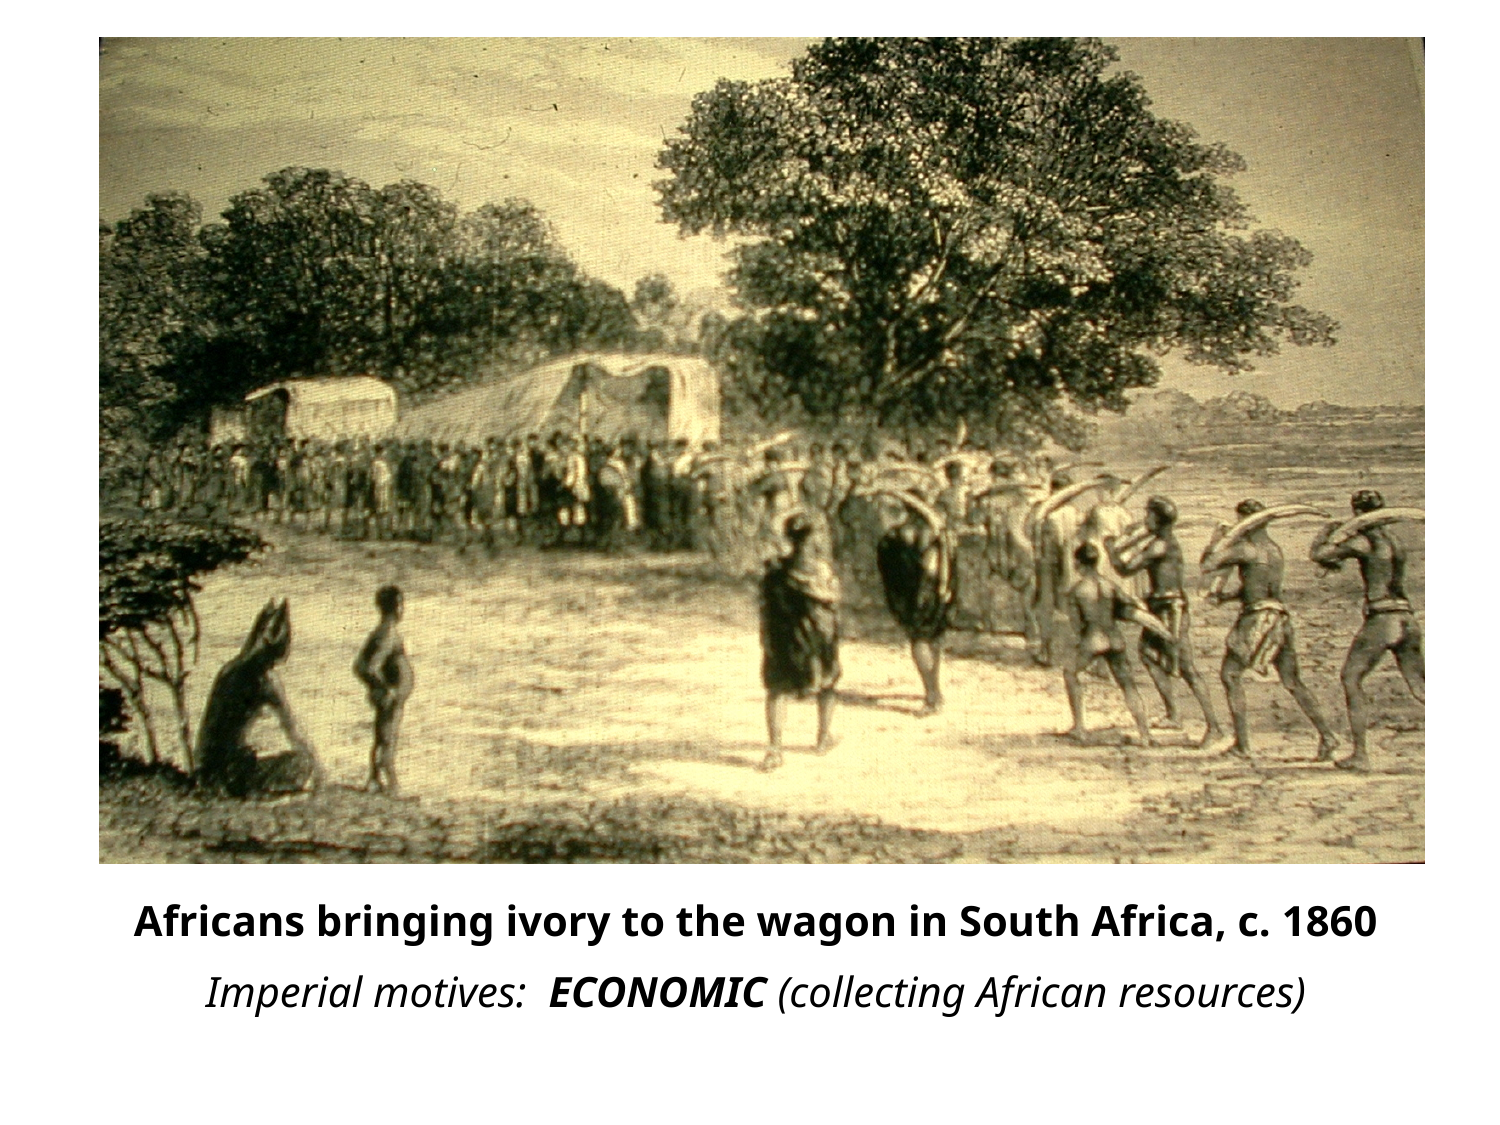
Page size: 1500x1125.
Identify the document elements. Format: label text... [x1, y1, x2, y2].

text_box Africans bringing ivory to the wagon in South Africa, c. 1860 Imperial motives: ECONOMIC (collecting African resources) [74, 887, 1438, 1024]
picture [99, 37, 1426, 864]
